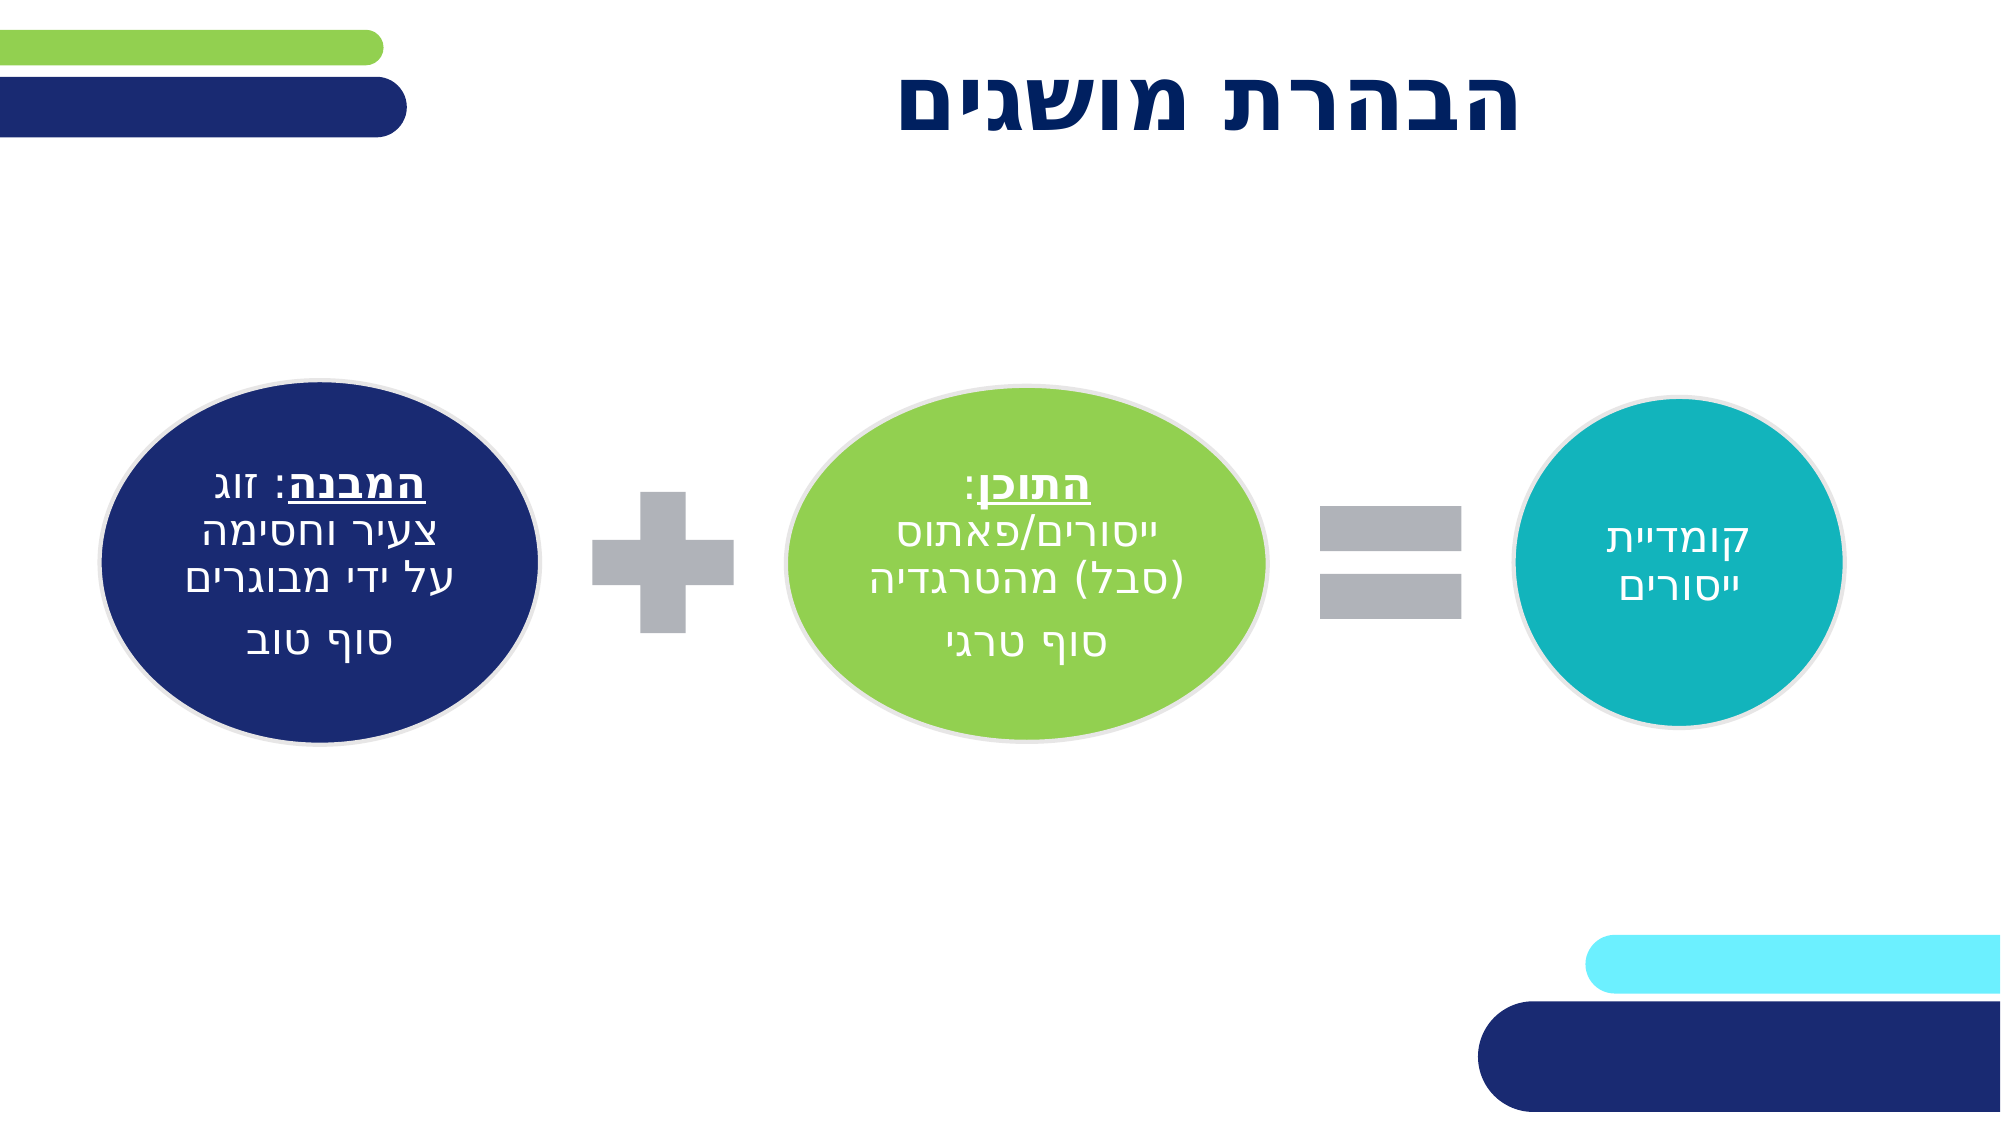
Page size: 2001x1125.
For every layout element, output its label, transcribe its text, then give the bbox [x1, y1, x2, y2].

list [98, 102, 1846, 1023]
title הבהרת מושגים [418, 34, 2000, 154]
